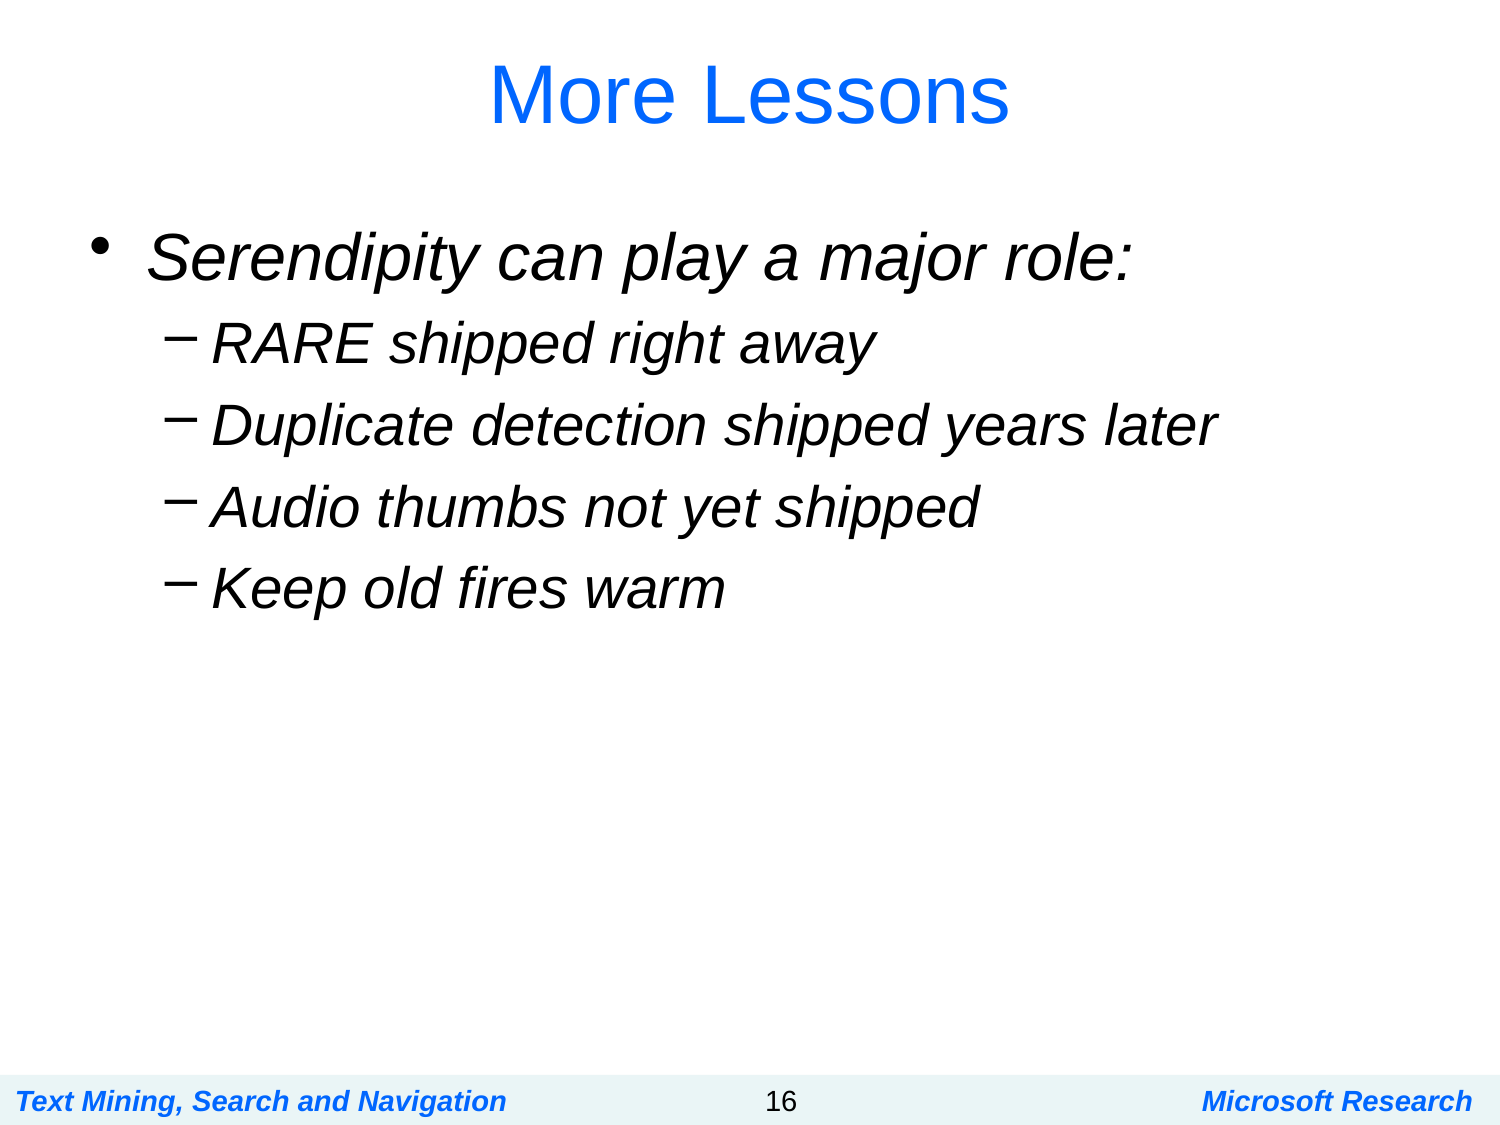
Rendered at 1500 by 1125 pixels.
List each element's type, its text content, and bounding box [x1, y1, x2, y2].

list Serendipity can play a major role: RARE shipped right away Duplicate detection shipped years later Audio thumbs not yet shipped Keep old fires warm [75, 206, 1425, 676]
footer Text Mining, Search and Navigation [0, 1074, 525, 1125]
slide_number 16 [712, 1074, 813, 1125]
title More Lessons [74, 37, 1426, 143]
